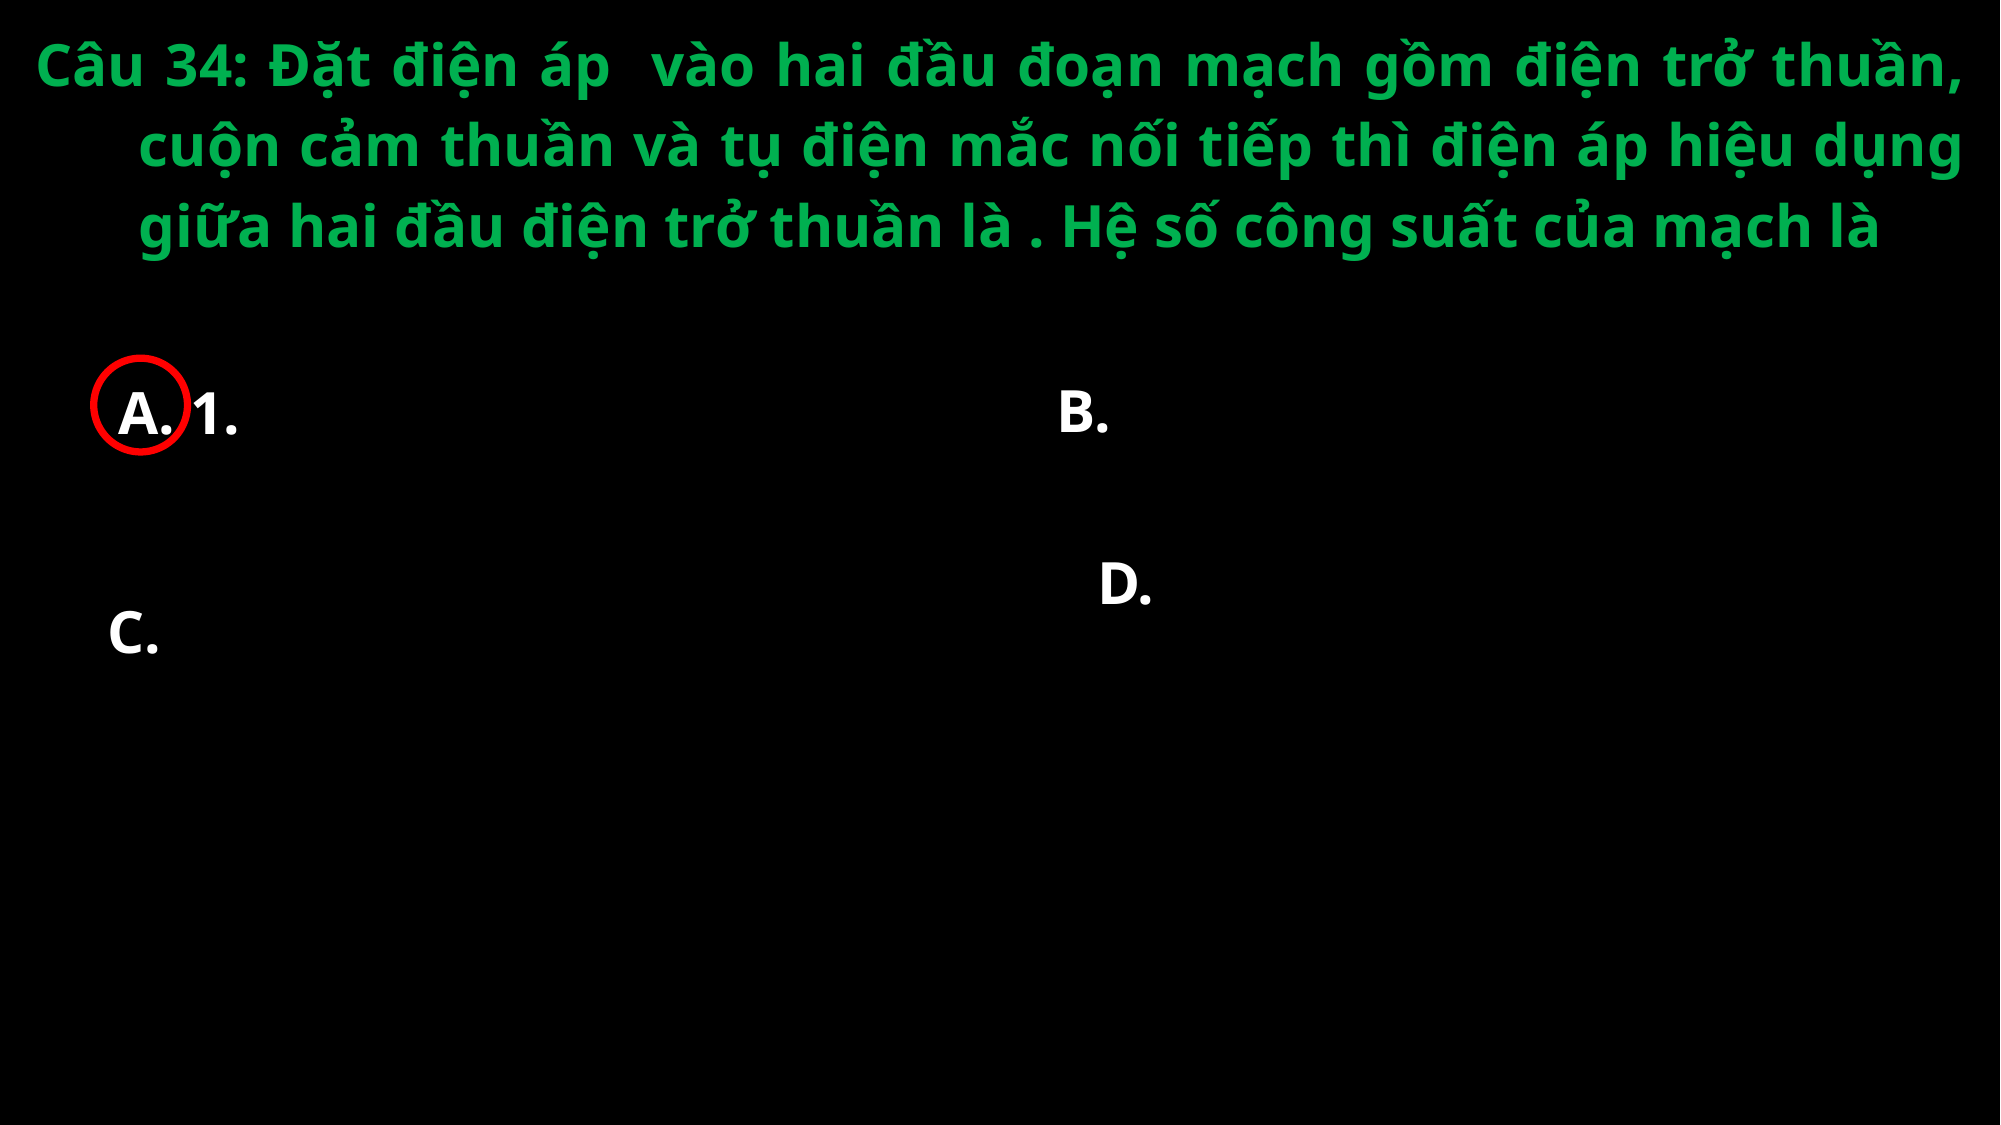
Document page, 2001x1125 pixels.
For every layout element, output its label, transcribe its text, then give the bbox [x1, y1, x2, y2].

text_box [92, 357, 189, 453]
text_box A. 1. [103, 368, 360, 454]
